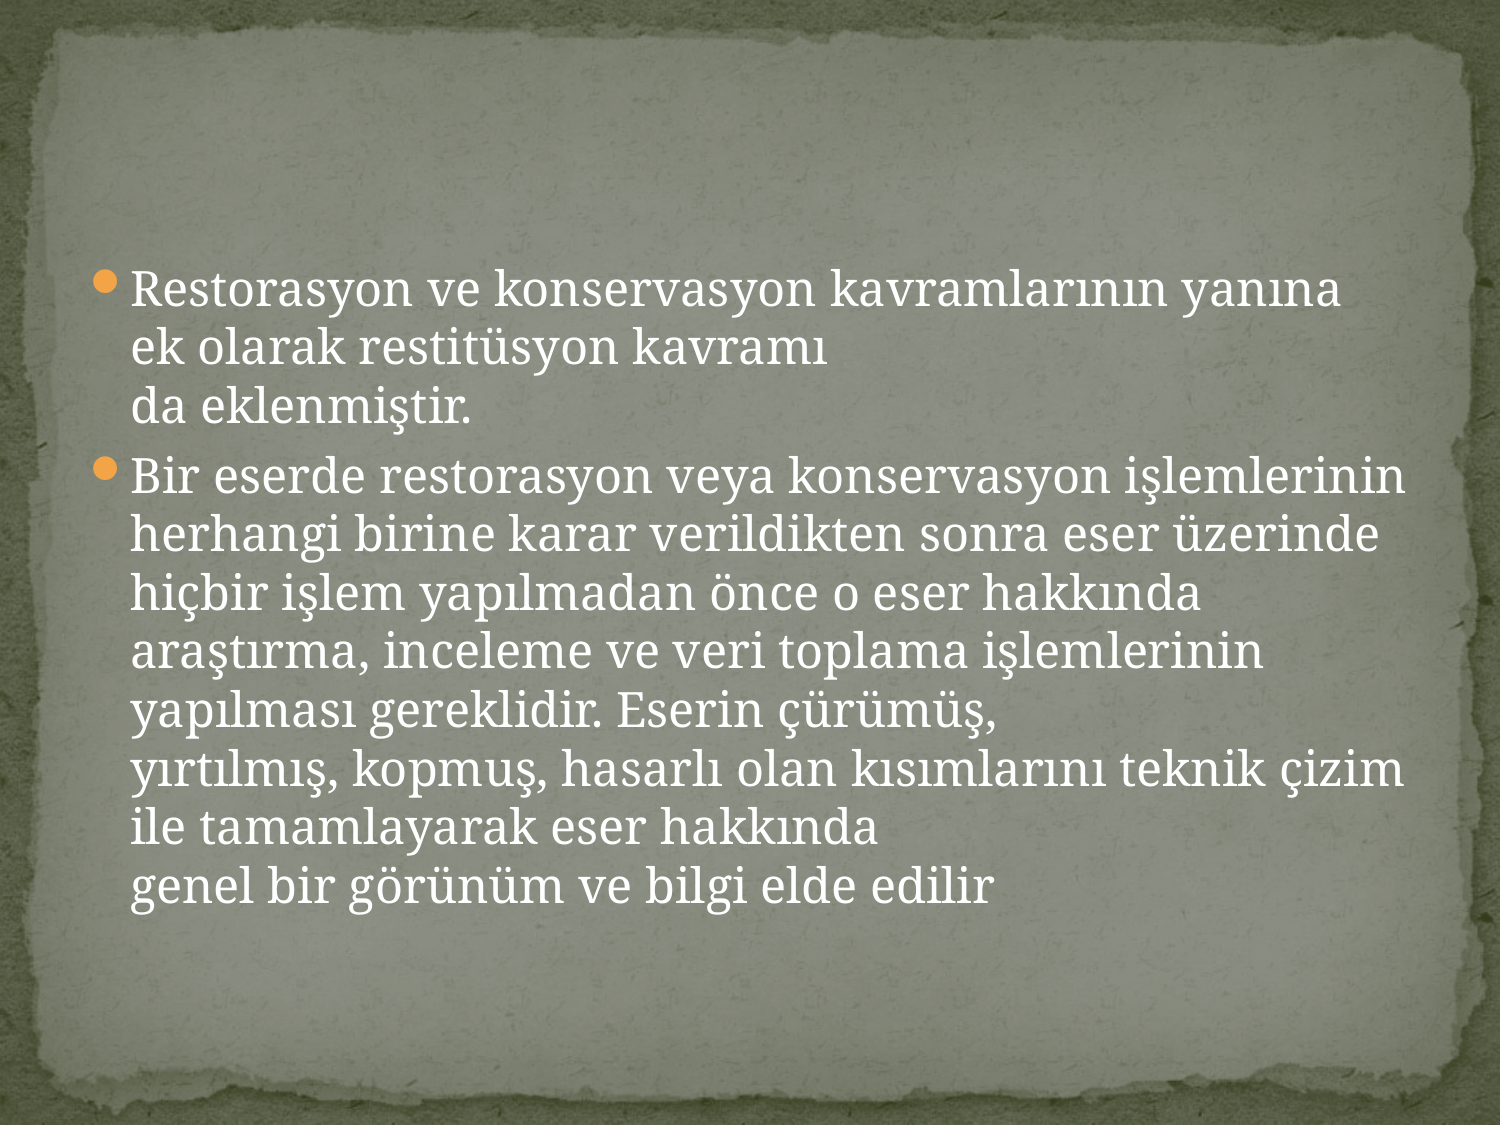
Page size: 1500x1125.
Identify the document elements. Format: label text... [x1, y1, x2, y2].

list Restorasyon ve konservasyon kavramlarının yanına ek olarak restitüsyon kavramı da eklenmiştir. Bir eserde restorasyon veya konservasyon işlemlerinin herhangi birine karar verildikten sonra eser üzerinde hiçbir işlem yapılmadan önce o eser hakkında araştırma, inceleme ve veri toplama işlemlerinin yapılması gereklidir. Eserin çürümüş, yırtılmış, kopmuş, hasarlı olan kısımlarını teknik çizim ile tamamlayarak eser hakkında genel bir görünüm ve bilgi elde edilir [75, 249, 1425, 1000]
